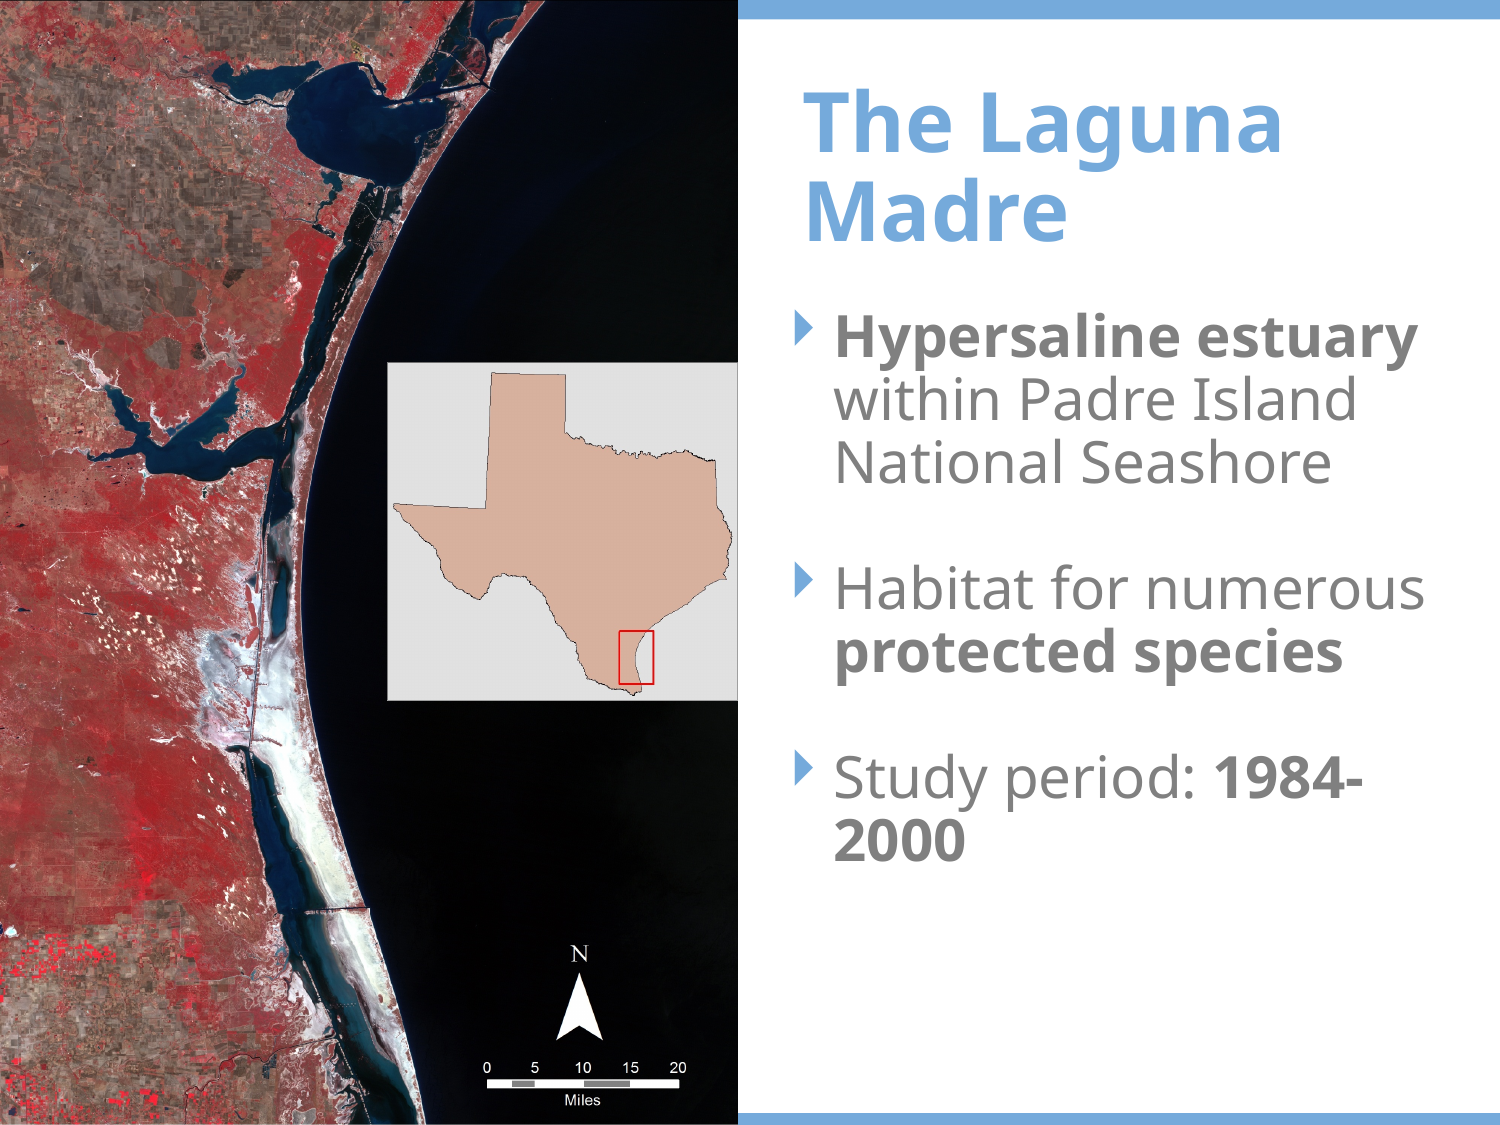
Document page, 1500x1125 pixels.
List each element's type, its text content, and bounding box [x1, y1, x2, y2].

list The Laguna Madre [787, 50, 1500, 268]
text_box Hypersaline estuary within Padre Island National Seashore Habitat for numerous protected species Study period: 1984-2000 [762, 299, 1475, 882]
picture [0, 0, 738, 1125]
